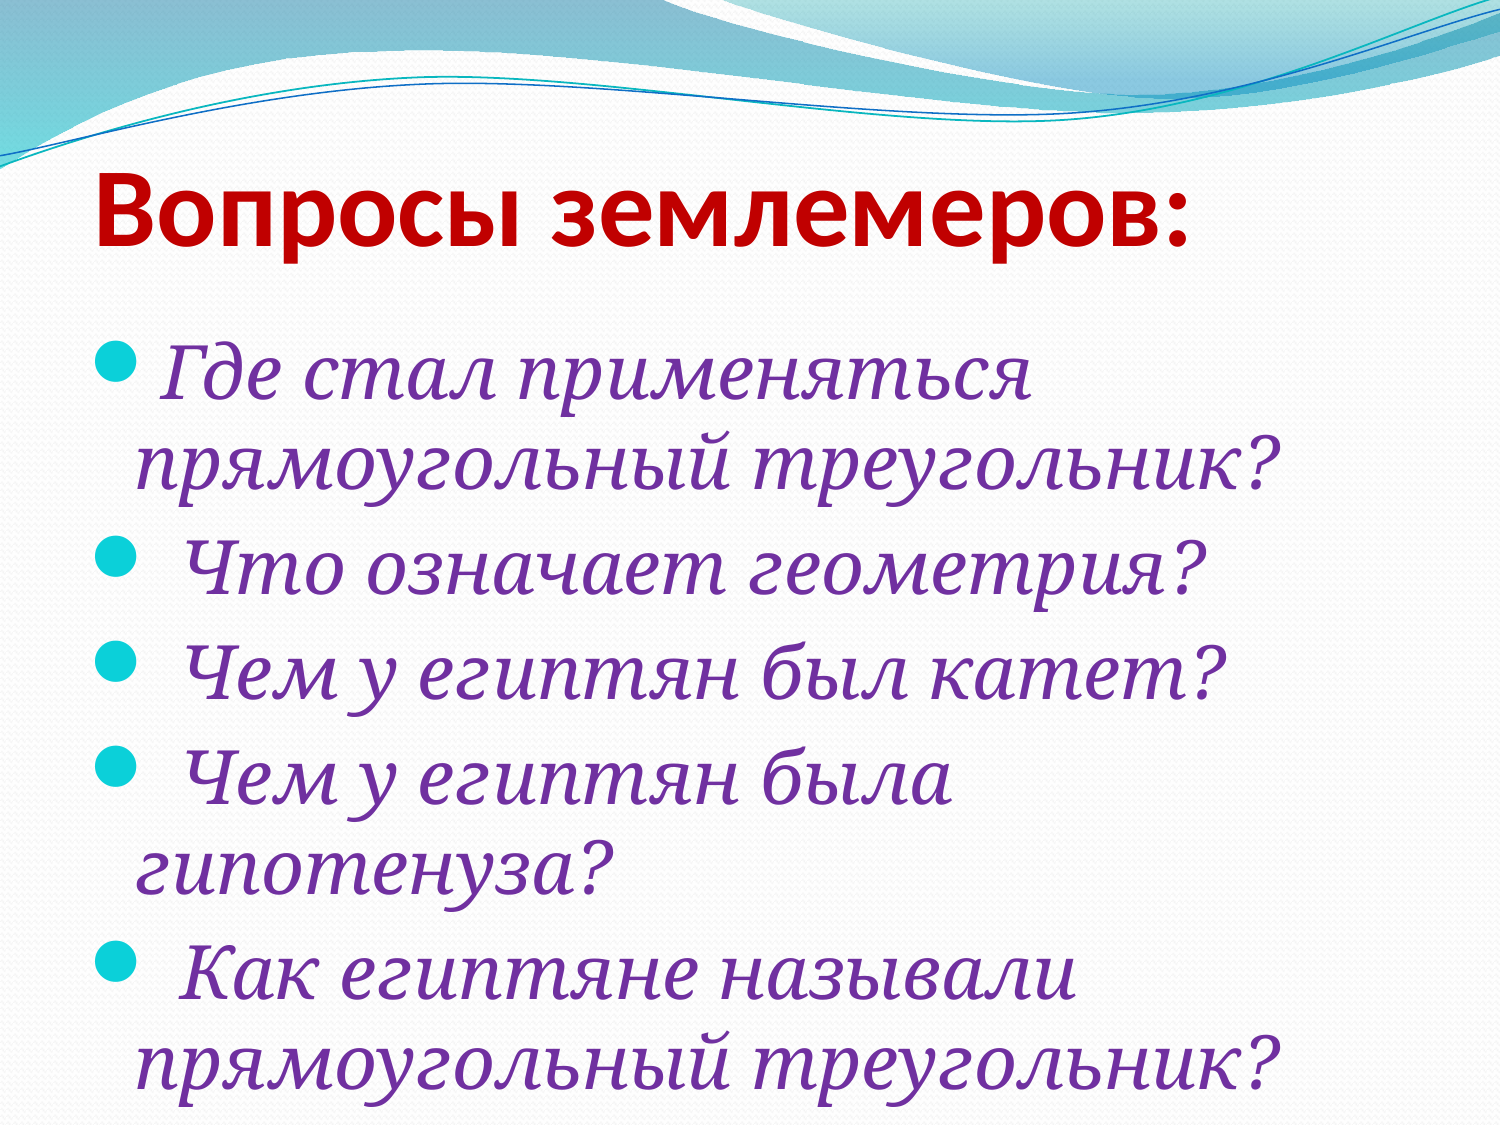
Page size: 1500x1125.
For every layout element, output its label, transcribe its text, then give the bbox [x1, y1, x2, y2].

list Где стал применяться прямоугольный треугольник? Что означает геометрия? Чем у египтян был катет? Чем у египтян была гипотенуза? Как египтяне называли прямоугольный треугольник? [75, 317, 1425, 1038]
title Вопросы землемеров: [93, 82, 1444, 270]
